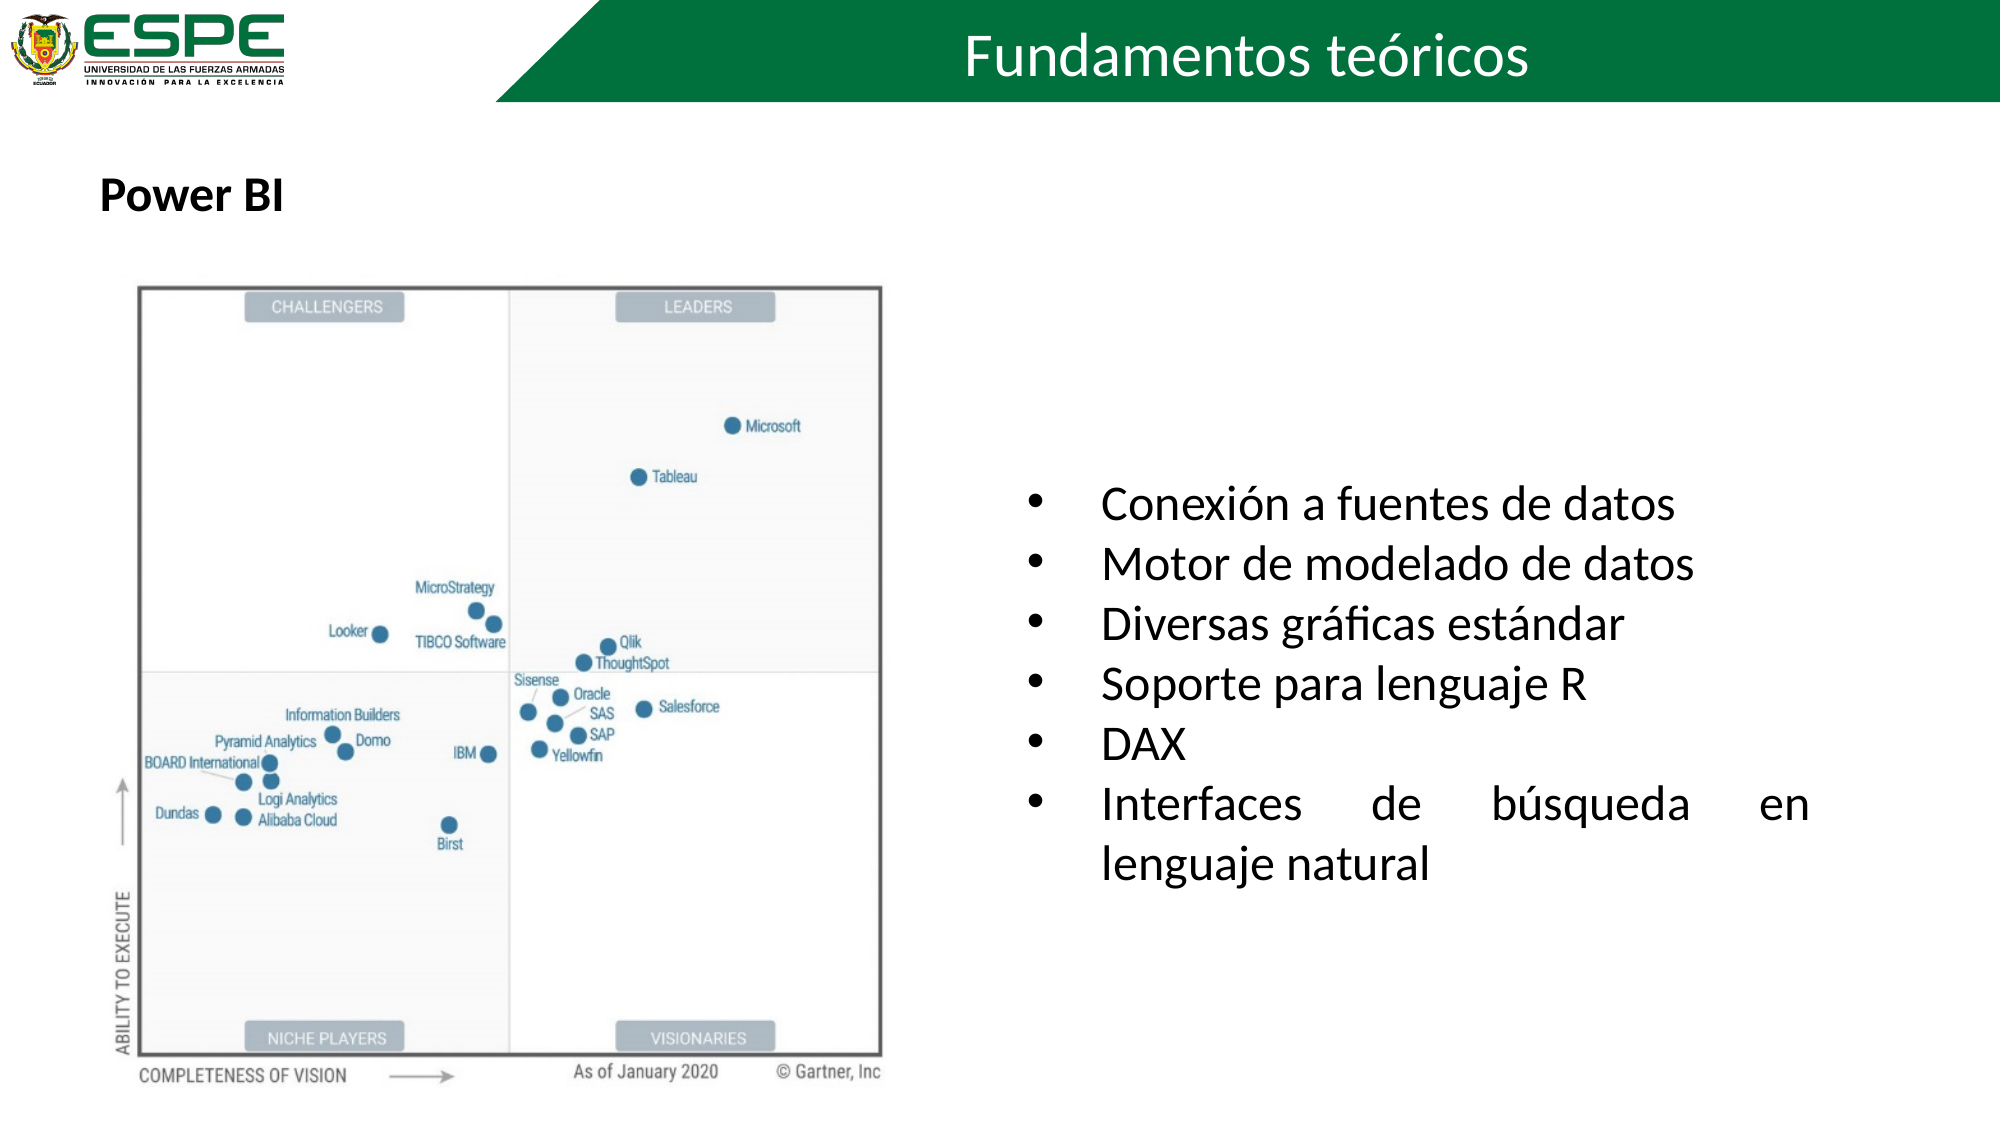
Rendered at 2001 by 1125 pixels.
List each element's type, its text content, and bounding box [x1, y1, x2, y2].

text_box Conexión a fuentes de datos Motor de modelado de datos Diversas gráficas estándar Soporte para lenguaje R DAX Interfaces de búsqueda en lenguaje natural [1012, 462, 1827, 898]
picture [11, 14, 284, 85]
text_box Fundamentos teóricos [493, 0, 2000, 104]
picture [85, 274, 931, 1091]
text_box Power BI [85, 154, 1939, 230]
